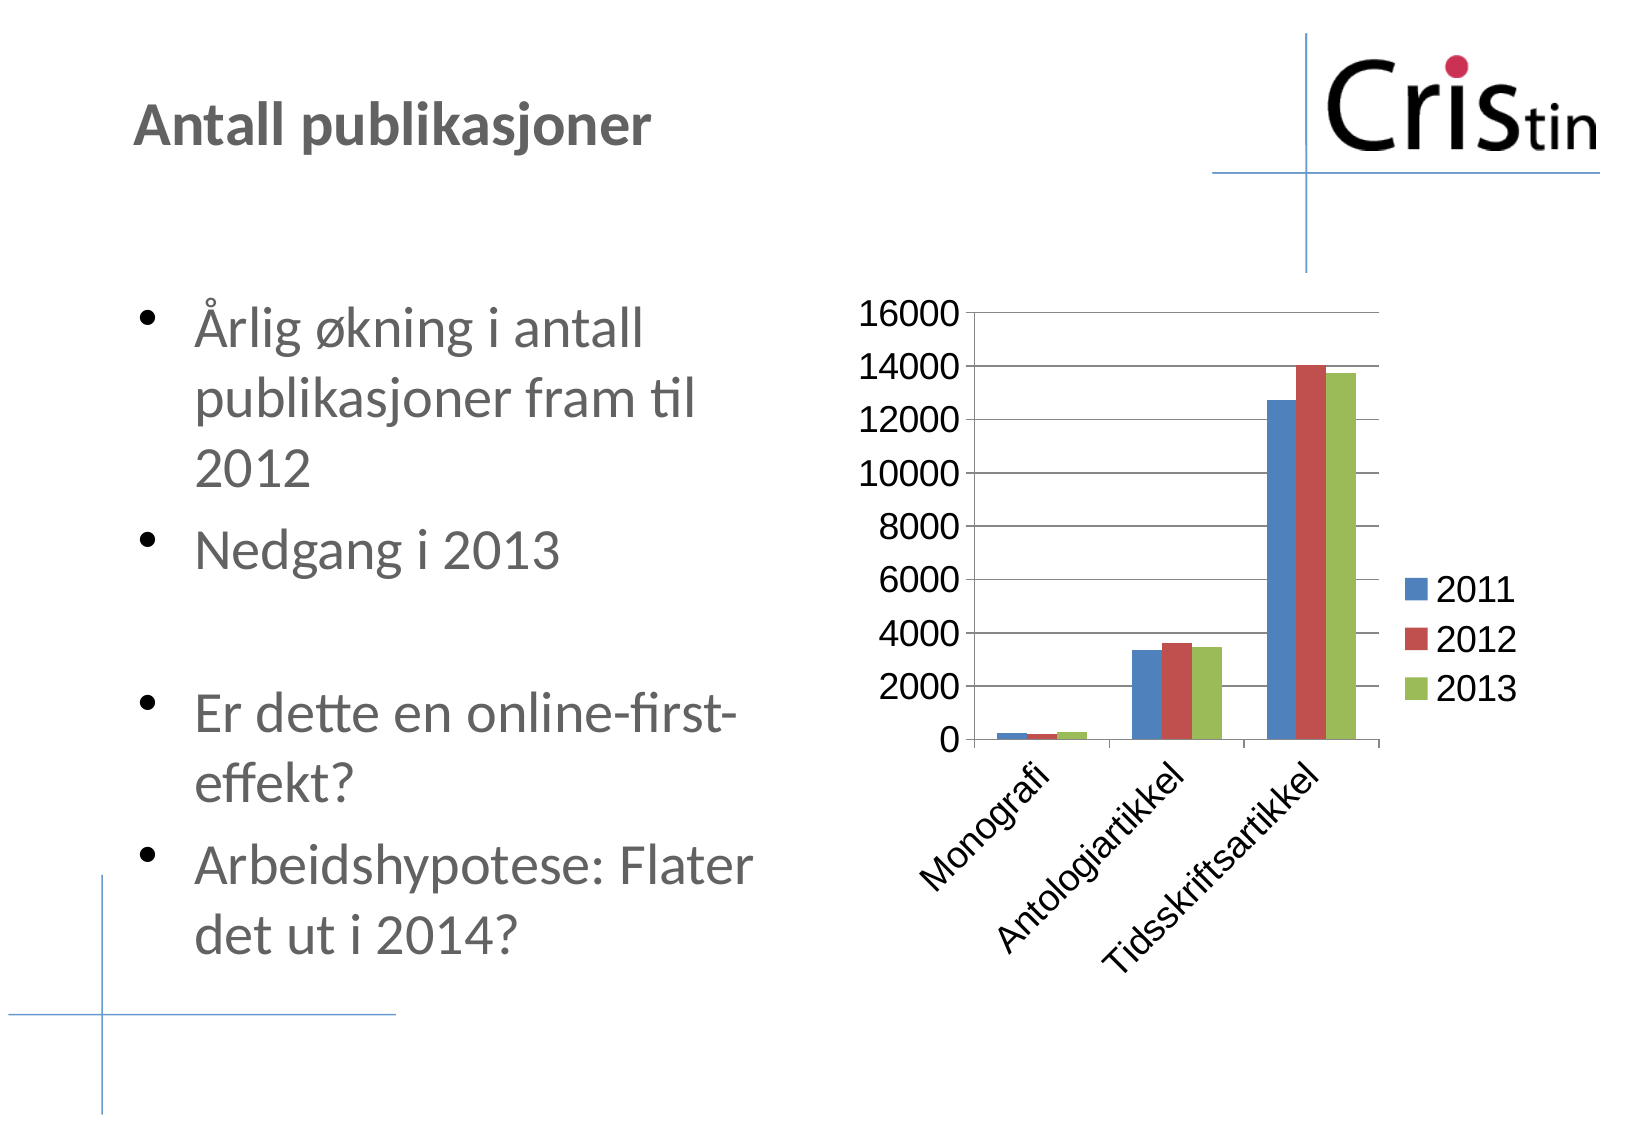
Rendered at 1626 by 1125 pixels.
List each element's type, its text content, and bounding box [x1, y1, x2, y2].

picture [1327, 55, 1596, 151]
list Årlig økning i antall publikasjoner fram til 2012 Nedgang i 2013 Er dette en online-first-effekt? Arbeidshypotese: Flater det ut i 2014? [122, 281, 822, 1006]
title Antall publikasjoner [133, 82, 1295, 194]
chart [843, 276, 1543, 1002]
